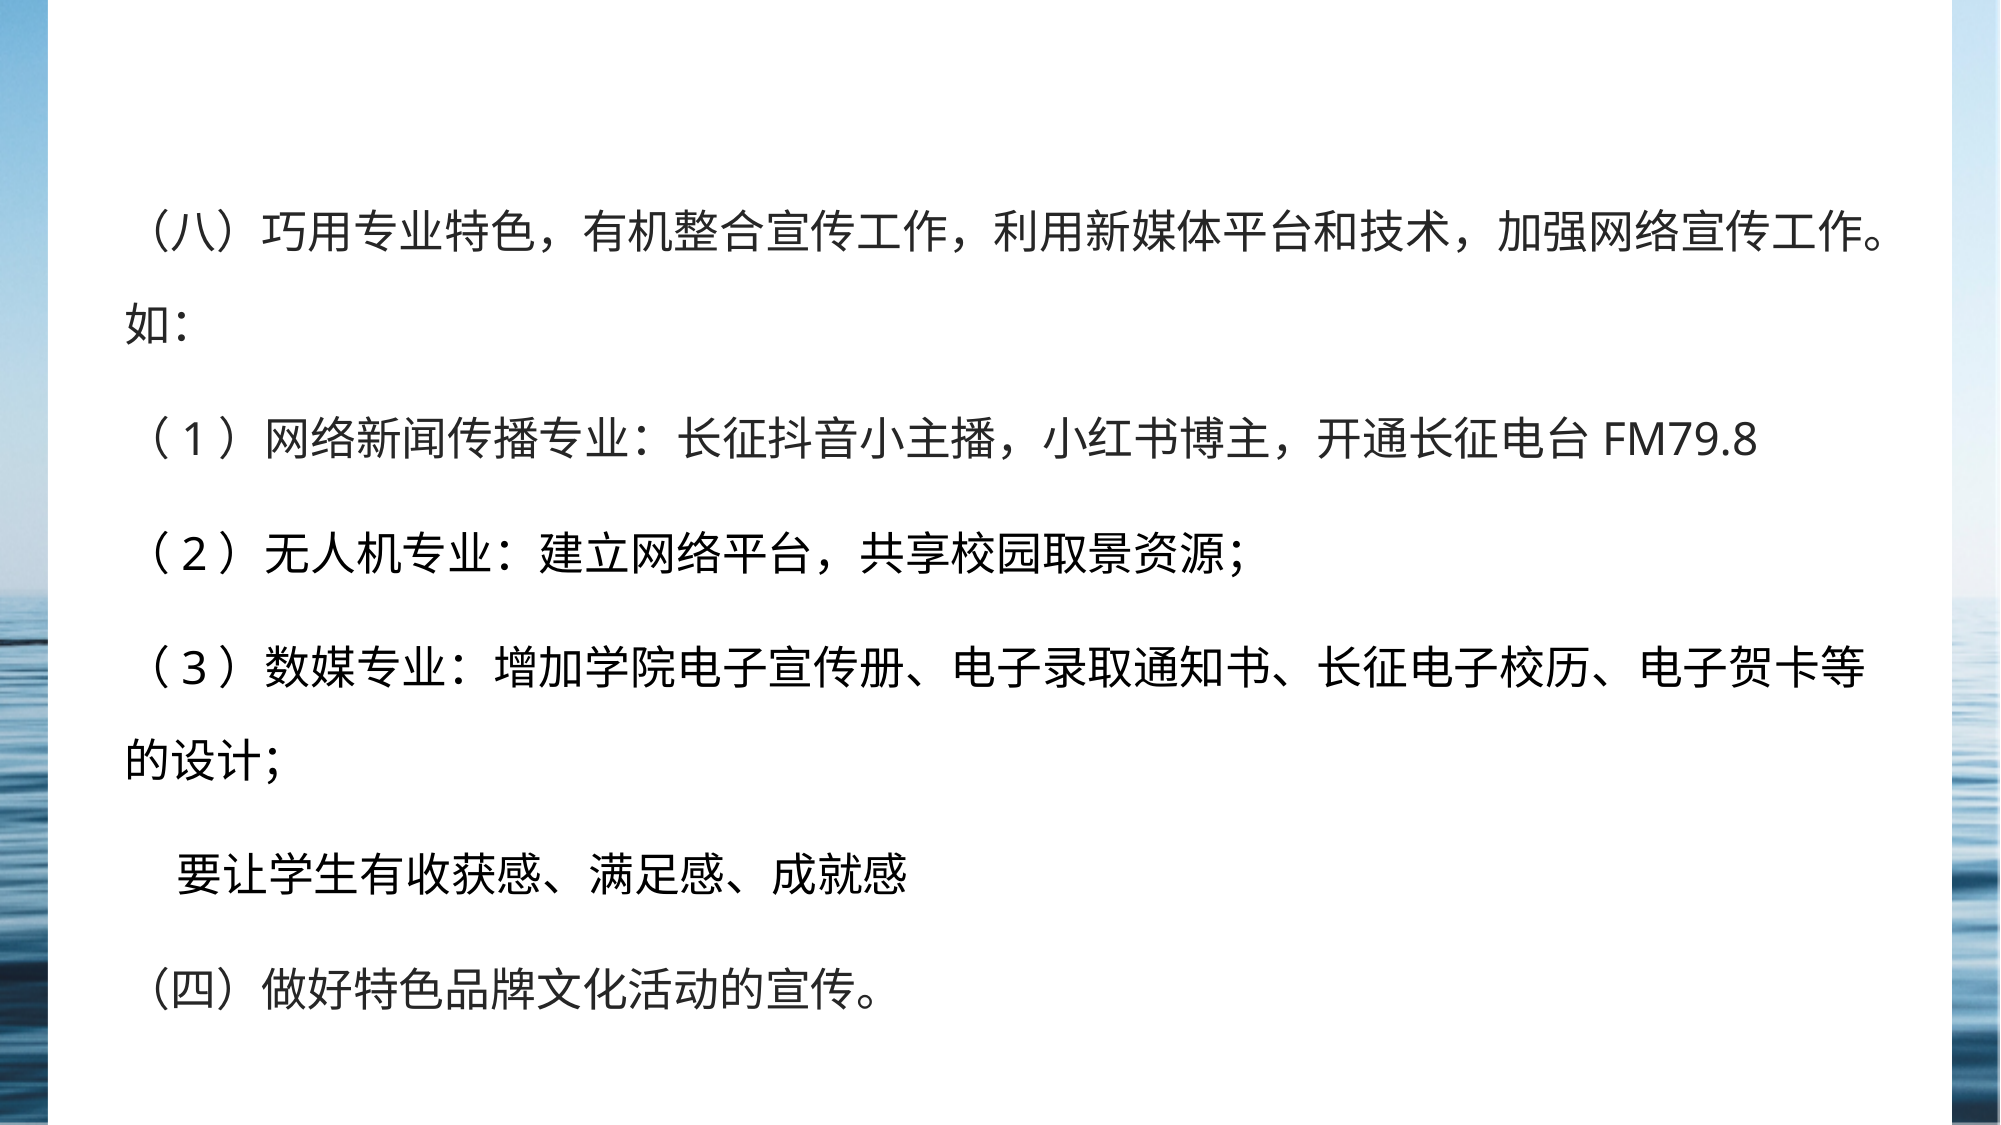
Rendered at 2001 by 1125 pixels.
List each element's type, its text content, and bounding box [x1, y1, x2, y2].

picture [1952, 0, 2000, 1125]
list （八）巧用专业特色，有机整合宣传工作，利用新媒体平台和技术，加强网络宣传工作。如： （1）网络新闻传播专业：长征抖音小主播，小红书博主，开通长征电台FM79.8 （2）无人机专业：建立网络平台，共享校园取景资源； （3）数媒专业：增加学院电子宣传册、电子录取通知书、长征电子校历、电子贺卡等的设计； 要让学生有收获感、满足感、成就感 （四）做好特色品牌文化活动的宣传。 [109, 155, 1891, 1041]
picture [0, 0, 47, 1125]
